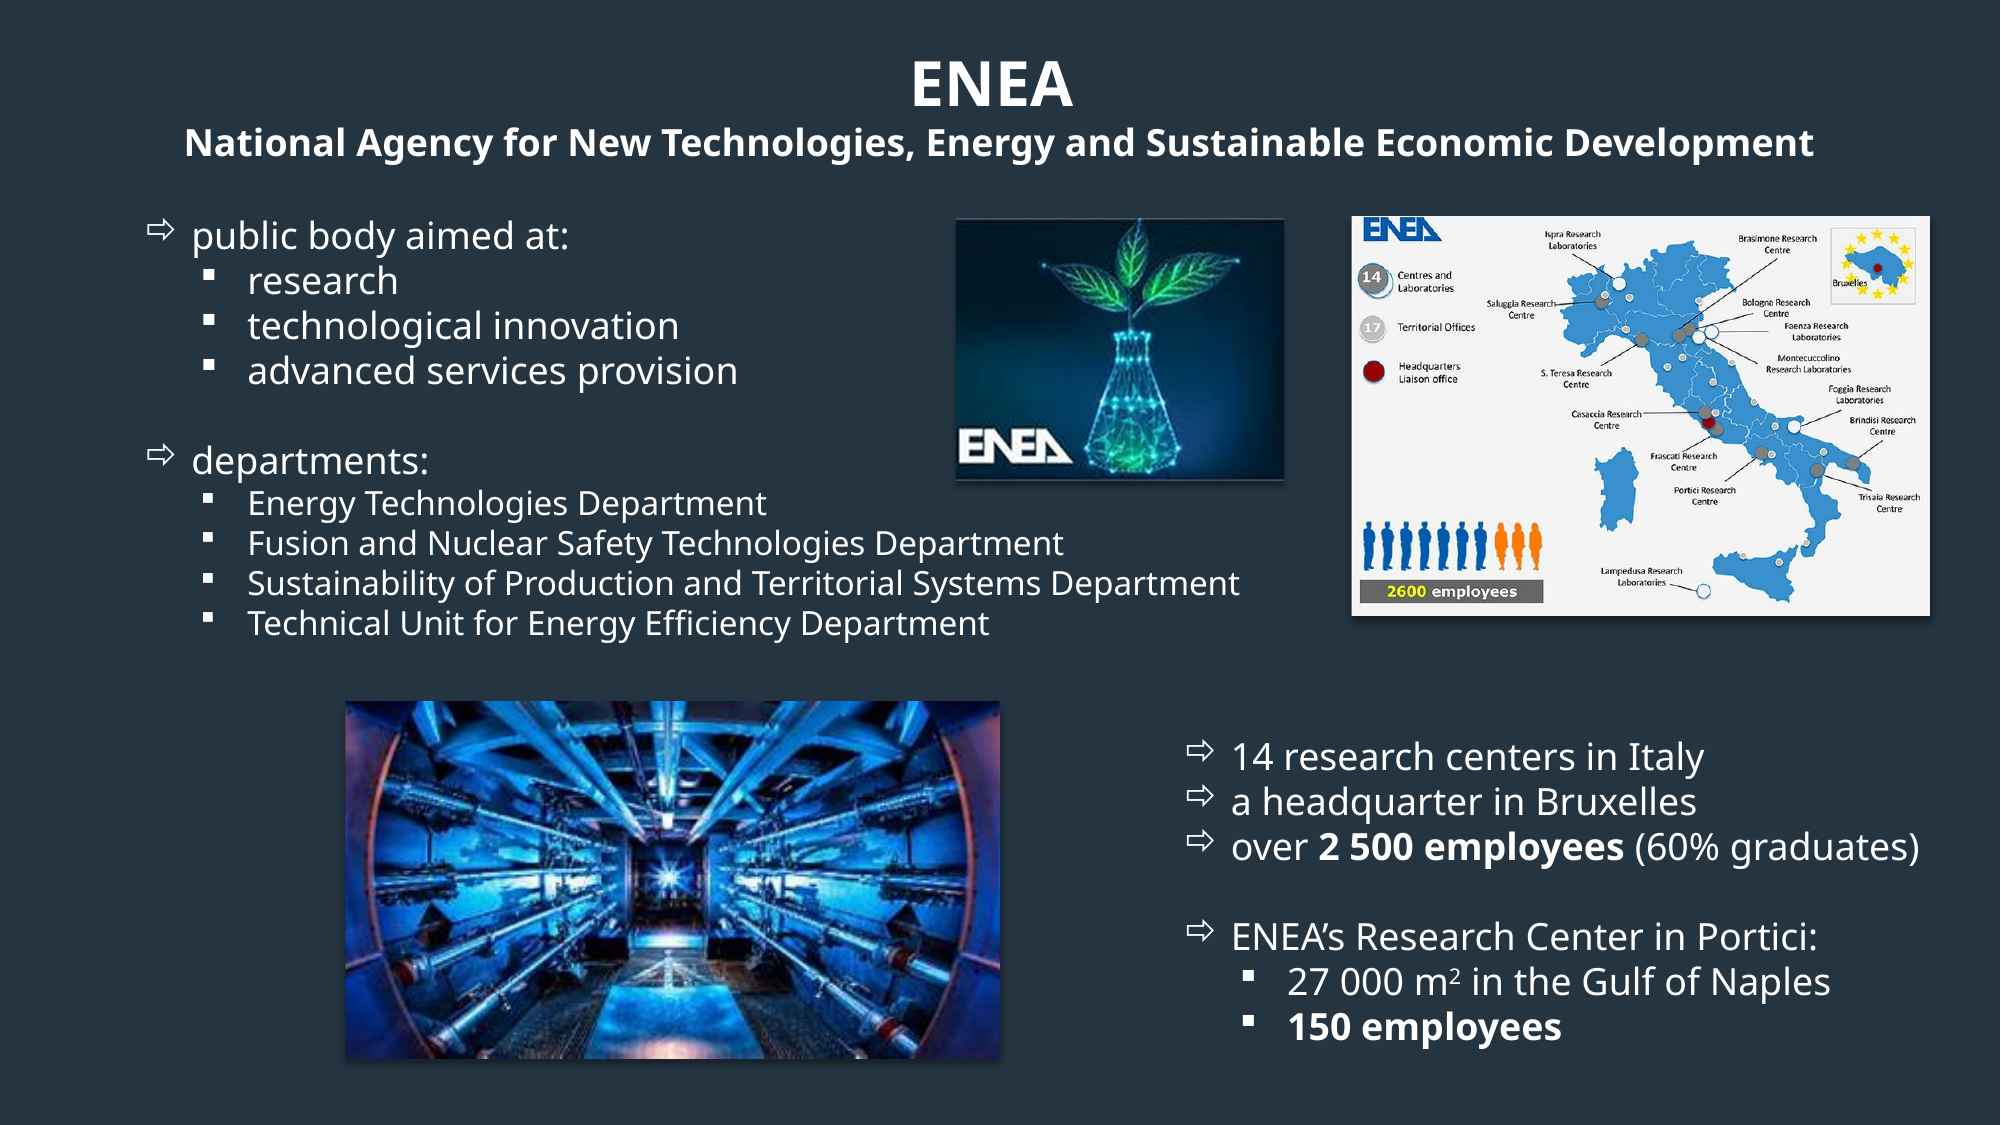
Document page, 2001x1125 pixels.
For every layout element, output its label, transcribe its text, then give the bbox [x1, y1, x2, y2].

picture [946, 215, 1294, 497]
text_box ENEA National Agency for New Technologies, Energy and Sustainable Economic Development [89, 36, 1911, 172]
picture [345, 701, 1001, 1060]
text_box public body aimed at: research technological innovation advanced services provision departments: Energy Technologies Department Fusion and Nuclear Safety Technologies Department Sustainability of Production and Territorial Systems Department Technical Unit for Energy Efficiency Department [129, 204, 1380, 650]
picture [1351, 215, 1931, 616]
text_box 14 research centers in Italy a headquarter in Bruxelles over 2 500 employees (60% graduates) ENEA’s Research Center in Portici: 27 000 m2 in the Gulf of Naples 150 employees [1169, 725, 2000, 1056]
